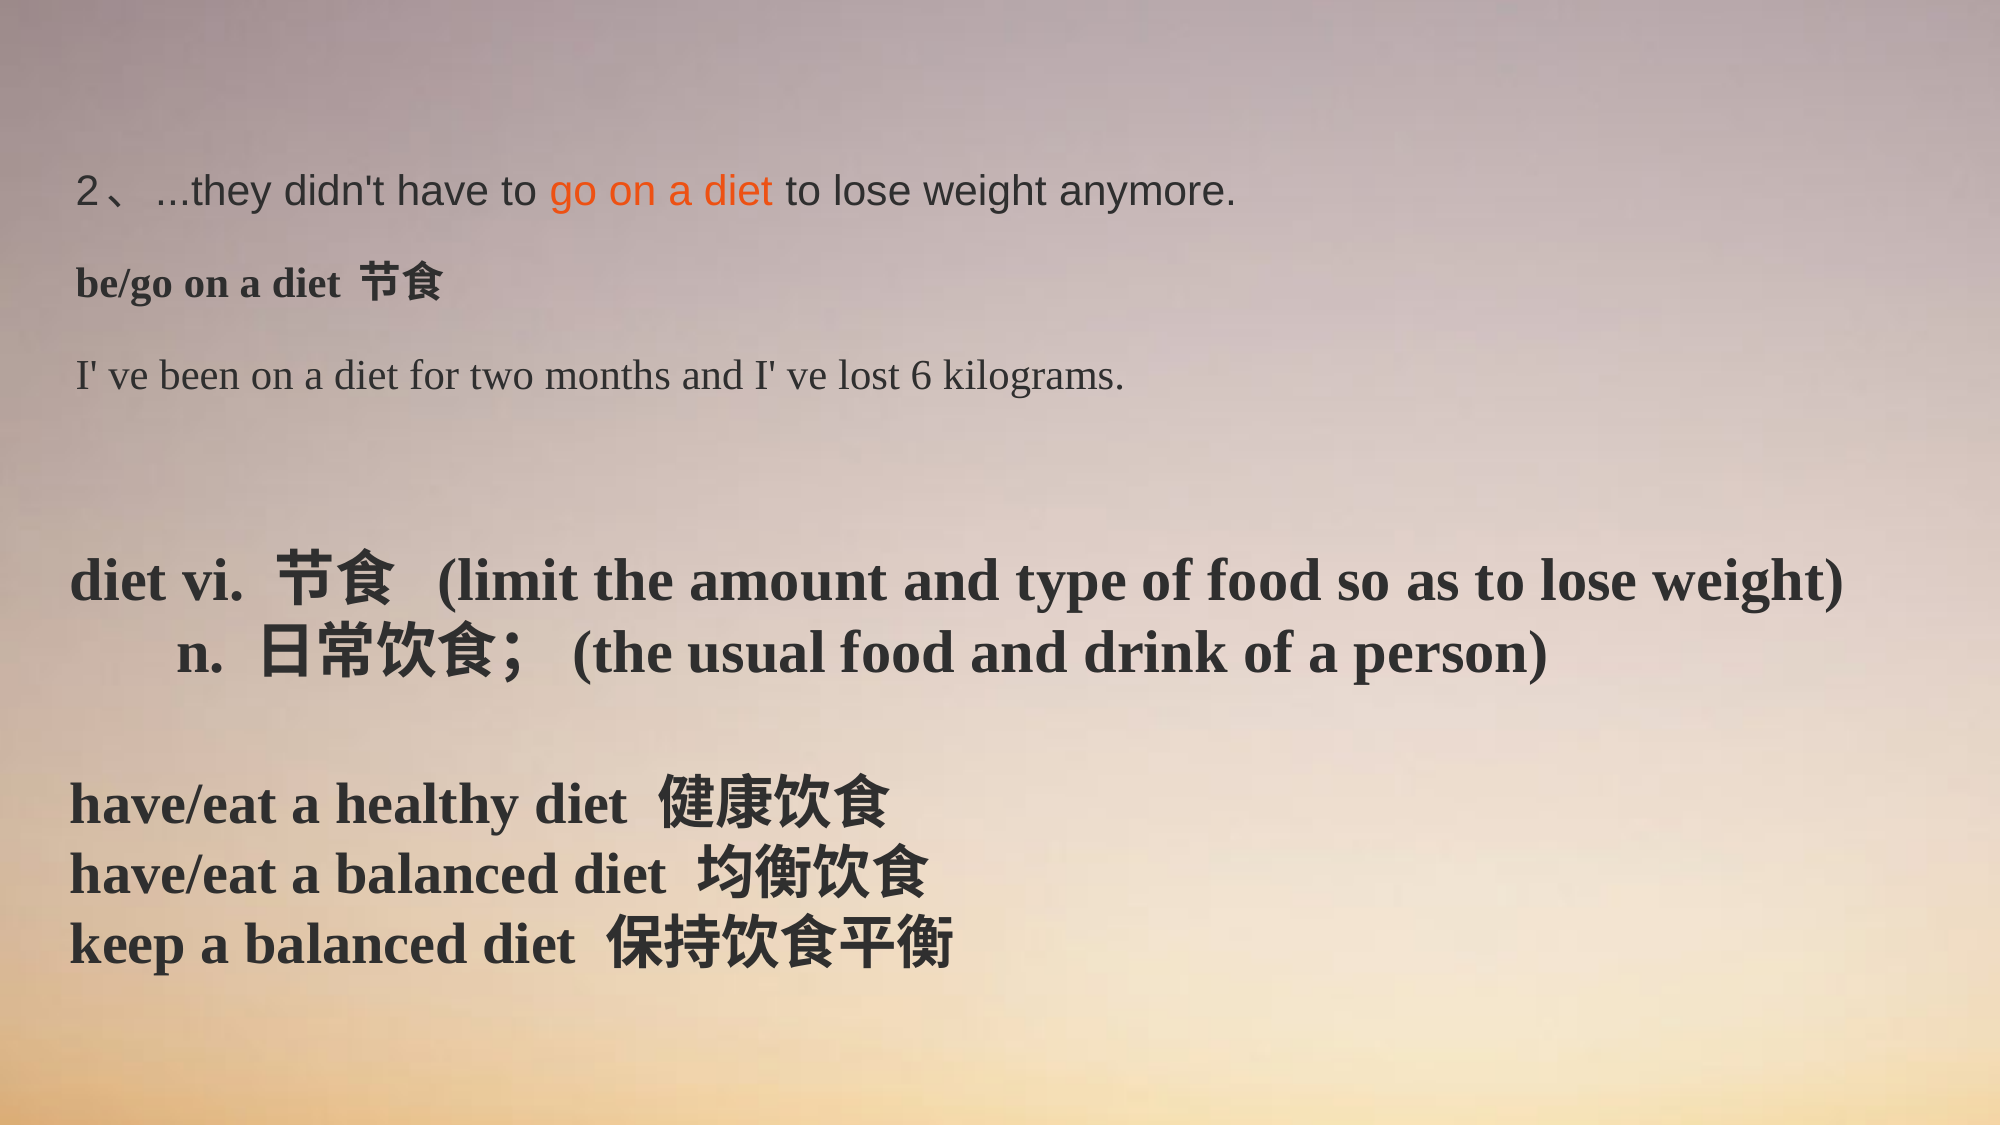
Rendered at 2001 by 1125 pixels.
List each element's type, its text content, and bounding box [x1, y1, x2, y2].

text_box diet vi. 节食 (limit the amount and type of food so as to lose weight) n. 日常饮食；(the usual food and drink of a person) have/eat a healthy diet 健康饮食 have/eat a balanced diet 均衡饮食 keep a balanced diet 保持饮食平衡 [54, 532, 1910, 983]
picture [0, 0, 2000, 1125]
title 2、...they didn't have to go on a diet to lose weight anymore. be/go on a diet 节食 I' ve been on a diet for two months and I' ve lost 6 kilograms. [60, 160, 1954, 551]
